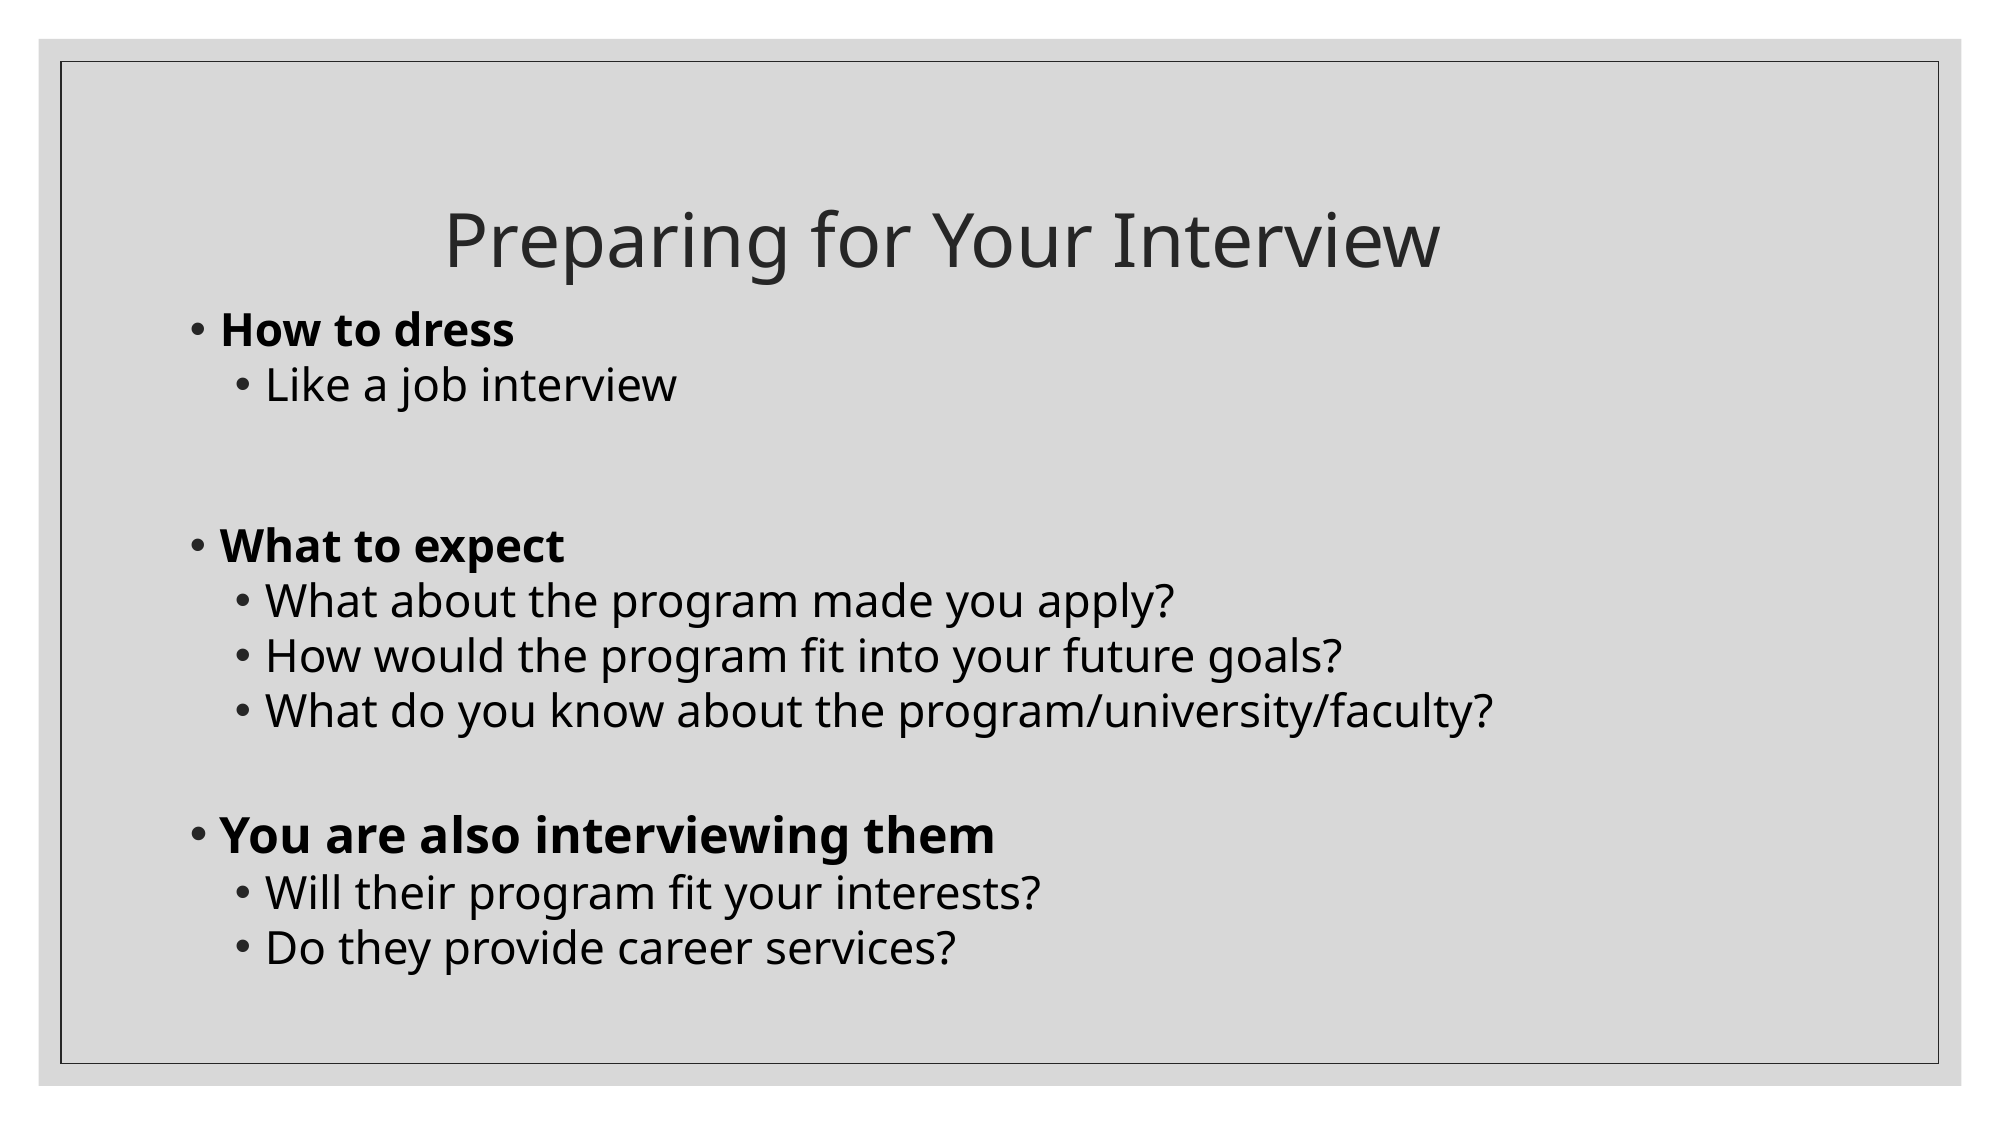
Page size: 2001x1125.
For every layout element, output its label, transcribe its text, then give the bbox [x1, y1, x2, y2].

list How to dress Like a job interview What to expect What about the program made you apply? How would the program fit into your future goals? What do you know about the program/university/faculty? You are also interviewing them Will their program fit your interests? Do they provide career services? [174, 282, 1825, 995]
title Preparing for Your Interview [428, 130, 2000, 356]
